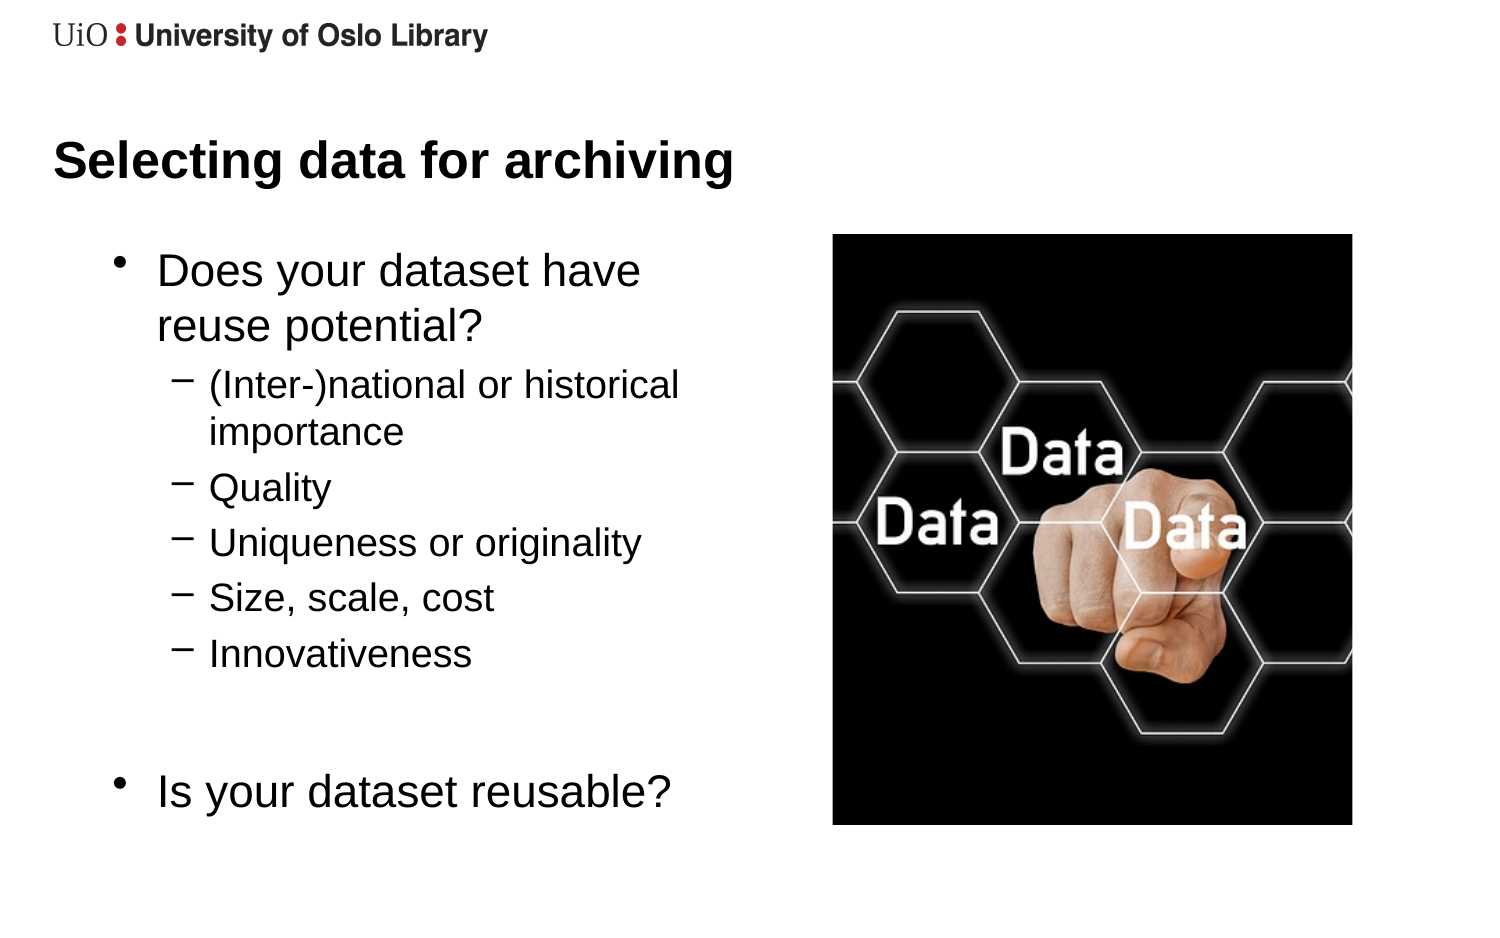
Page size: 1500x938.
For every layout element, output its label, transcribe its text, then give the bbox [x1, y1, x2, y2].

list Does your dataset have reuse potential? (Inter-)national or historical importance Quality Uniqueness or originality Size, scale, cost Innovativeness Is your dataset reusable? [100, 234, 720, 798]
picture [53, 19, 488, 53]
title Selecting data for archiving [41, 78, 1341, 236]
picture [832, 234, 1353, 825]
